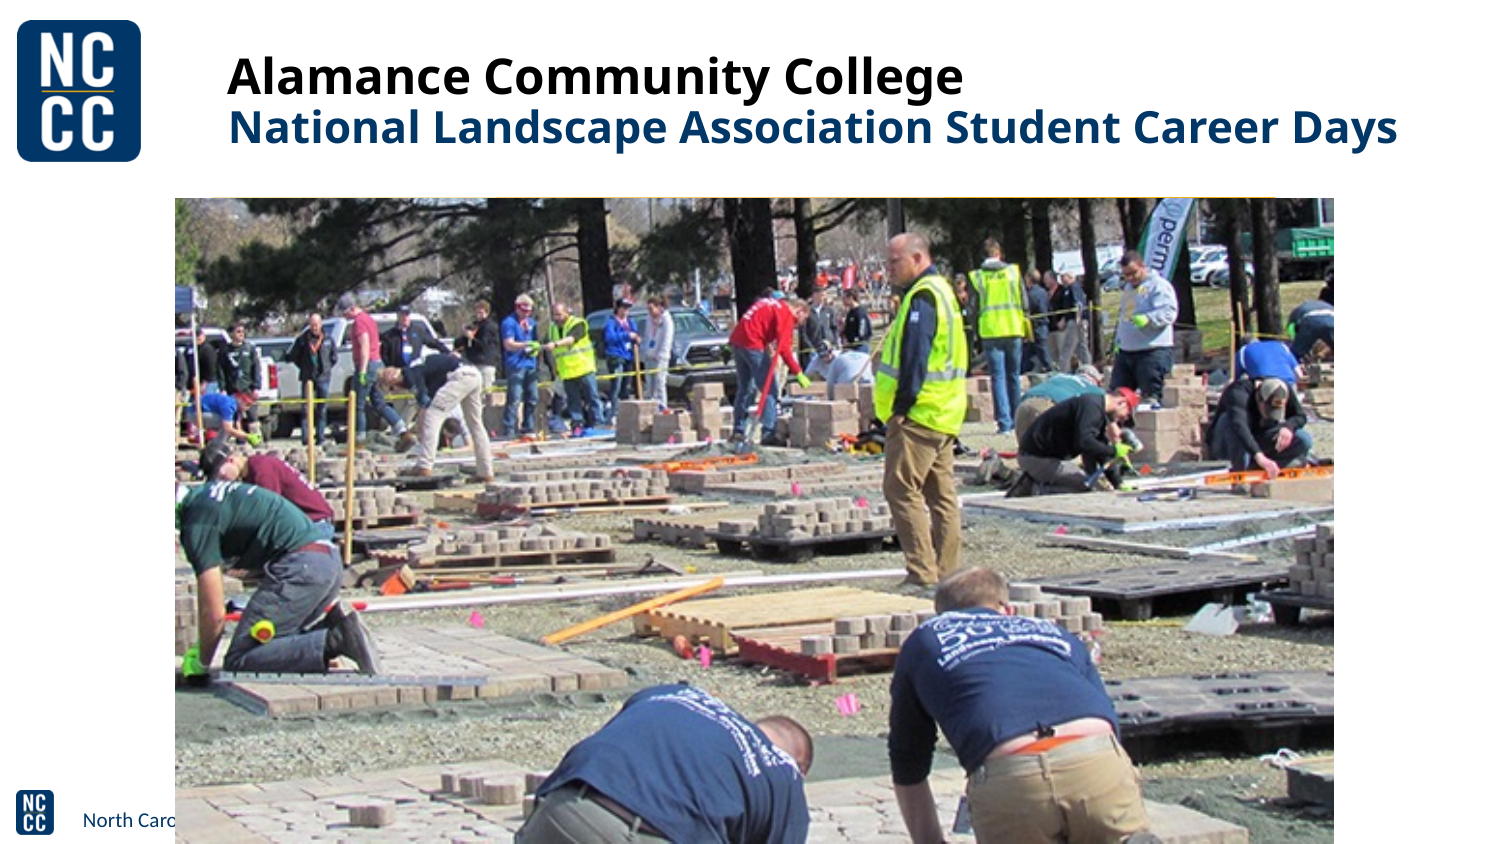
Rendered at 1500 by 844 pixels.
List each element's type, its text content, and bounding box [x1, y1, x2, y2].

picture [16, 790, 54, 835]
picture [175, 198, 1334, 844]
picture [17, 20, 141, 162]
title Alamance Community College National Landscape Association Student Career Days [212, 20, 1421, 184]
